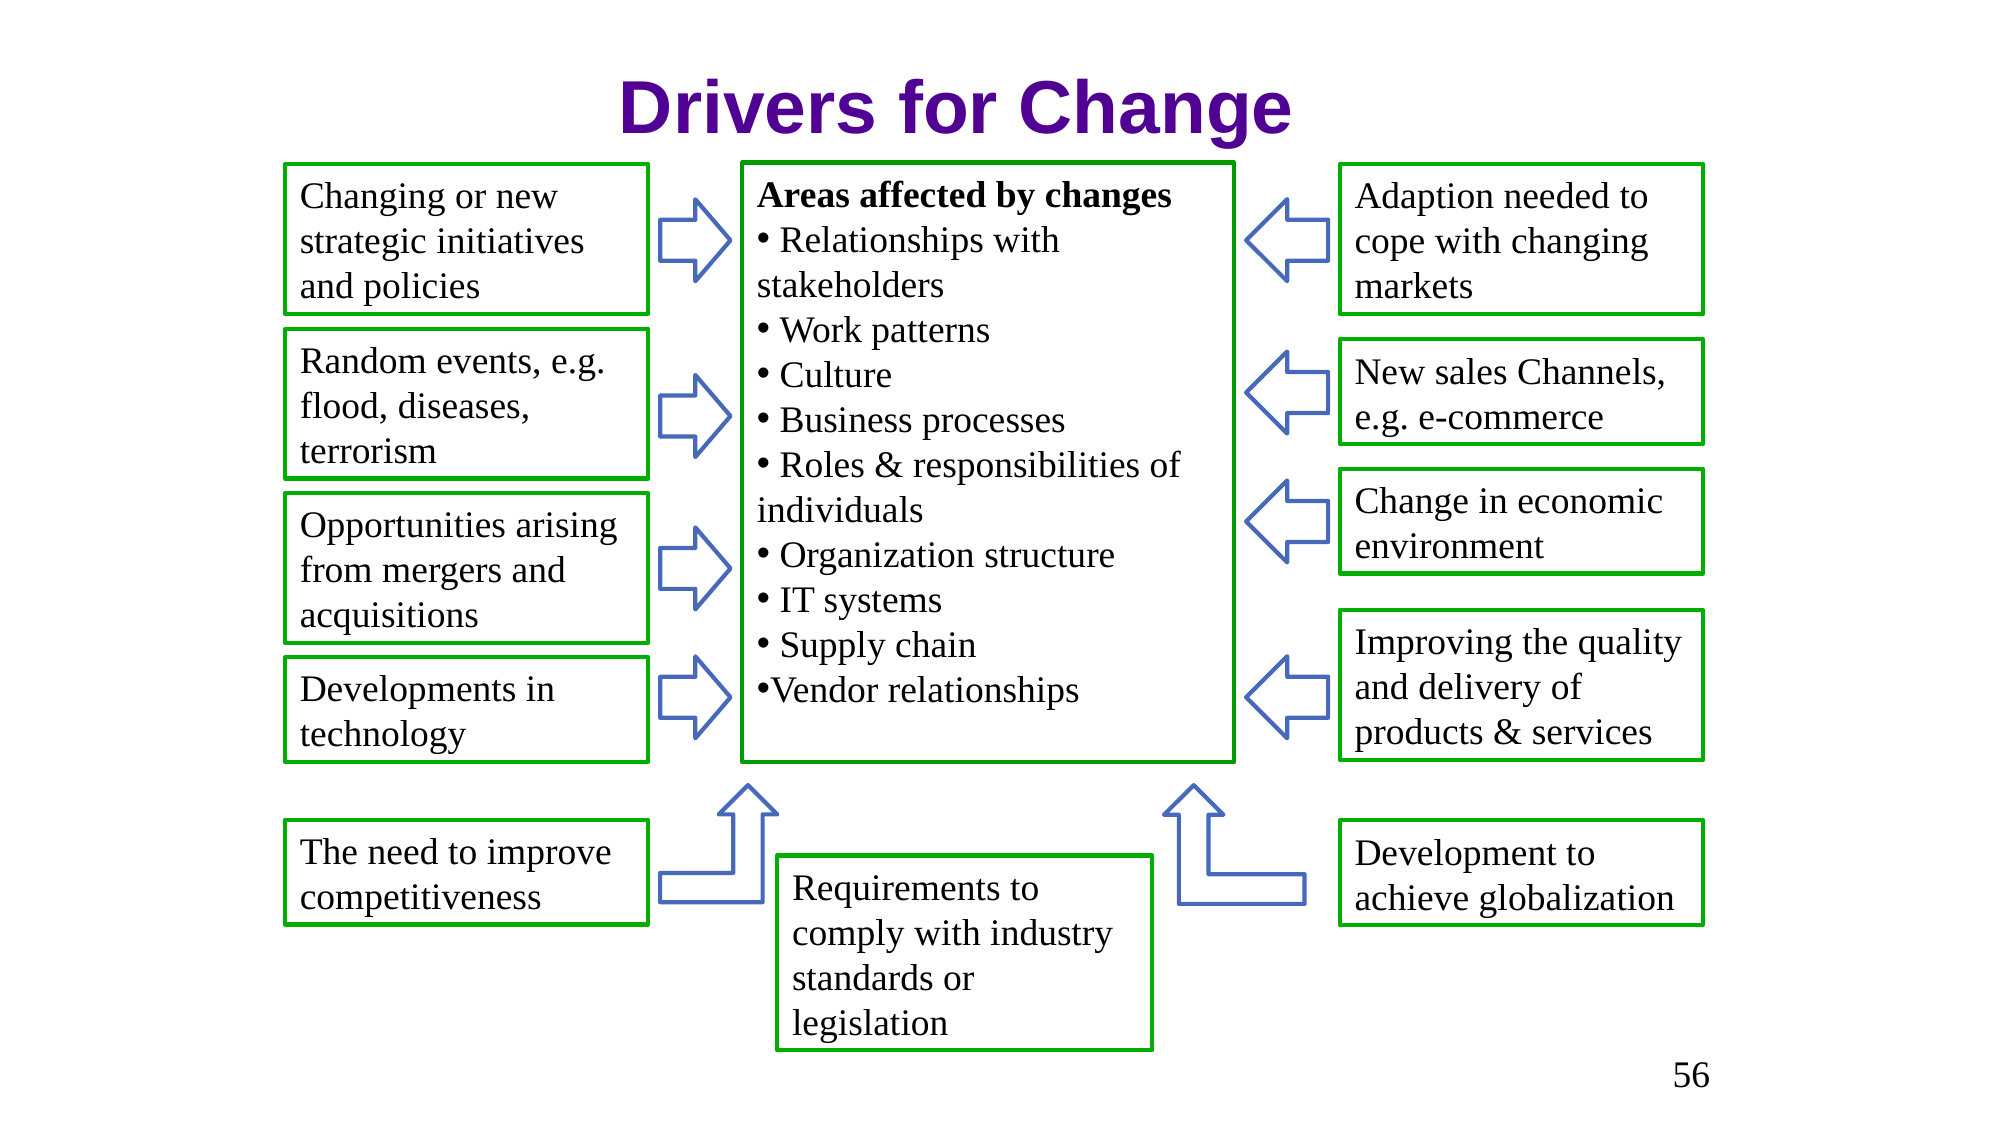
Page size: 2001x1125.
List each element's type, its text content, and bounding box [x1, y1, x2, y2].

text_box Changing or new strategic initiatives and policies [283, 162, 650, 316]
text_box Random events, e.g. flood, diseases, terrorism [283, 327, 650, 481]
text_box Opportunities arising from mergers and acquisitions [283, 491, 650, 645]
text_box [658, 654, 733, 741]
text_box Development to achieve globalization [1338, 818, 1705, 927]
text_box New sales Channels, e.g. e-commerce [1338, 337, 1705, 446]
text_box [658, 525, 733, 612]
text_box [1244, 197, 1331, 284]
text_box Adaption needed to cope with changing markets [1338, 162, 1705, 316]
text_box [1244, 349, 1331, 436]
text_box Requirements to comply with industry standards or legislation [775, 853, 1154, 1052]
text_box [1244, 478, 1331, 565]
text_box [1162, 783, 1307, 906]
text_box Drivers for Change [600, 49, 1313, 154]
text_box [1244, 654, 1331, 741]
text_box [658, 197, 733, 284]
text_box Developments in technology [283, 655, 650, 764]
text_box Improving the quality and delivery of products & services [1338, 608, 1705, 762]
text_box [658, 373, 733, 459]
text_box Areas affected by changes Relationships with stakeholders Work patterns Culture Business processes Roles & responsibilities of individuals Organization structure IT systems Supply chain Vendor relationships [740, 160, 1236, 764]
text_box [658, 782, 780, 905]
slide_number 56 [1657, 1042, 1750, 1103]
text_box The need to improve competitiveness [283, 818, 650, 927]
text_box Change in economic environment [1338, 467, 1705, 576]
